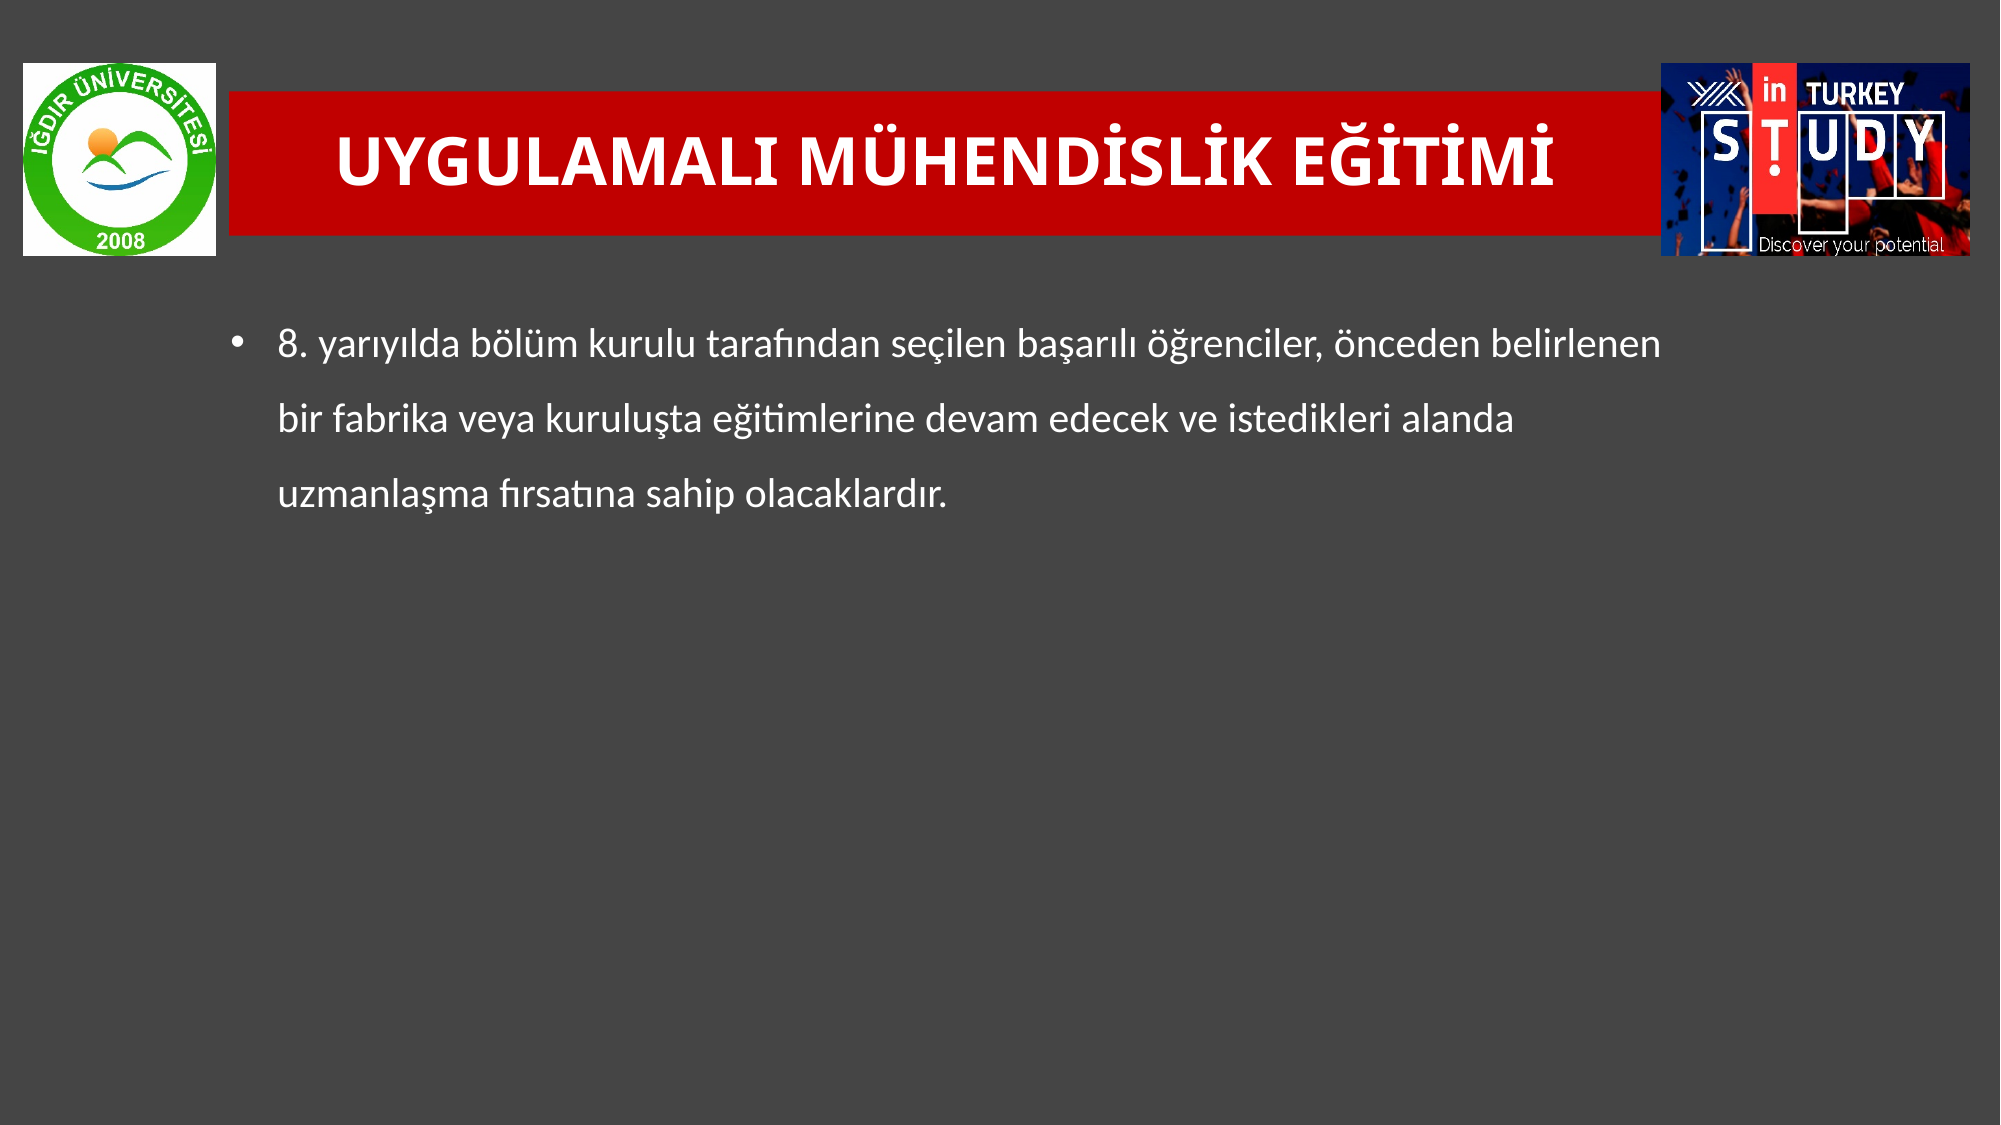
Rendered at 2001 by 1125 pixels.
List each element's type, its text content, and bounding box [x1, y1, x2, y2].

picture [23, 63, 216, 256]
text_box 8. yarıyılda bölüm kurulu tarafından seçilen başarılı öğrenciler, önceden belirlenen bir fabrika veya kuruluşta eğitimlerine devam edecek ve istedikleri alanda uzmanlaşma fırsatına sahip olacaklardır. [215, 283, 1710, 524]
picture [1661, 63, 1970, 256]
title UYGULAMALI MÜHENDİSLİK EĞİTİMİ [229, 91, 1661, 236]
